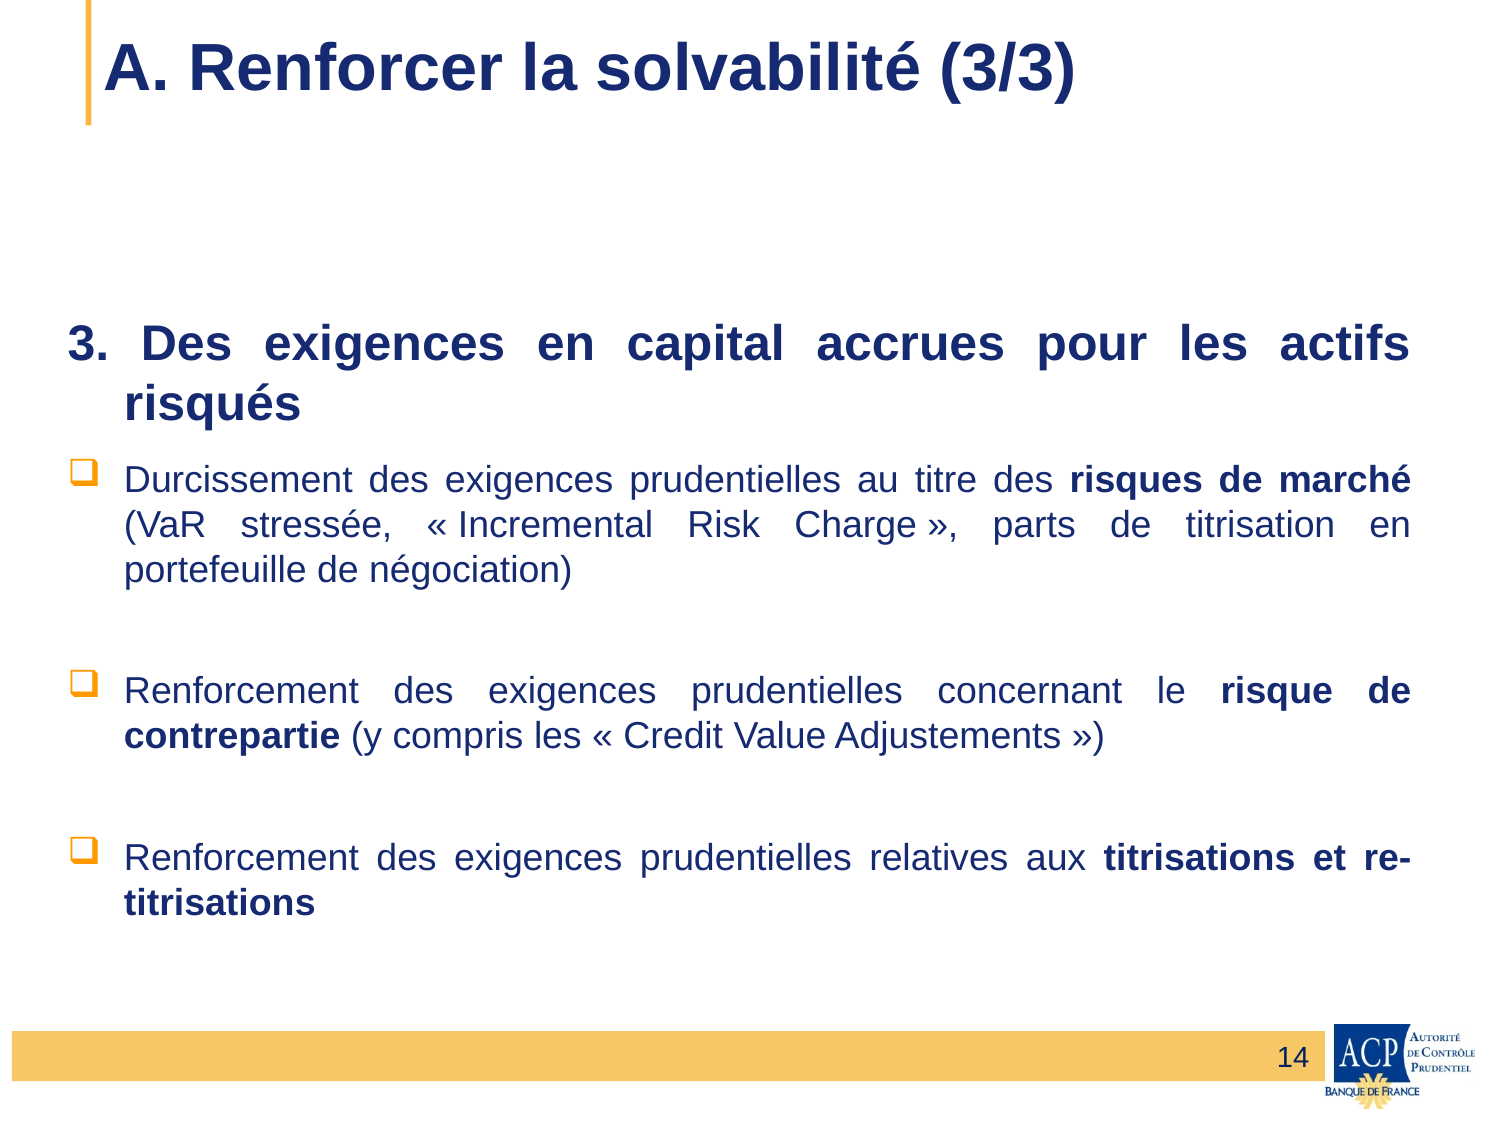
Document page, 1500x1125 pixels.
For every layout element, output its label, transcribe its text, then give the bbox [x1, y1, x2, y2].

text_box A. Renforcer la solvabilité (3/3) [88, 0, 1500, 133]
text_box 3. Des exigences en capital accrues pour les actifs risqués Durcissement des exigences prudentielles au titre des risques de marché (VaR stressée, « Incremental Risk Charge », parts de titrisation en portefeuille de négociation) Renforcement des exigences prudentielles concernant le risque de contrepartie (y compris les « Credit Value Adjustements ») Renforcement des exigences prudentielles relatives aux titrisations et re-titrisations [51, 301, 1455, 932]
slide_number 14 [1074, 1031, 1325, 1079]
picture [1325, 1024, 1475, 1109]
